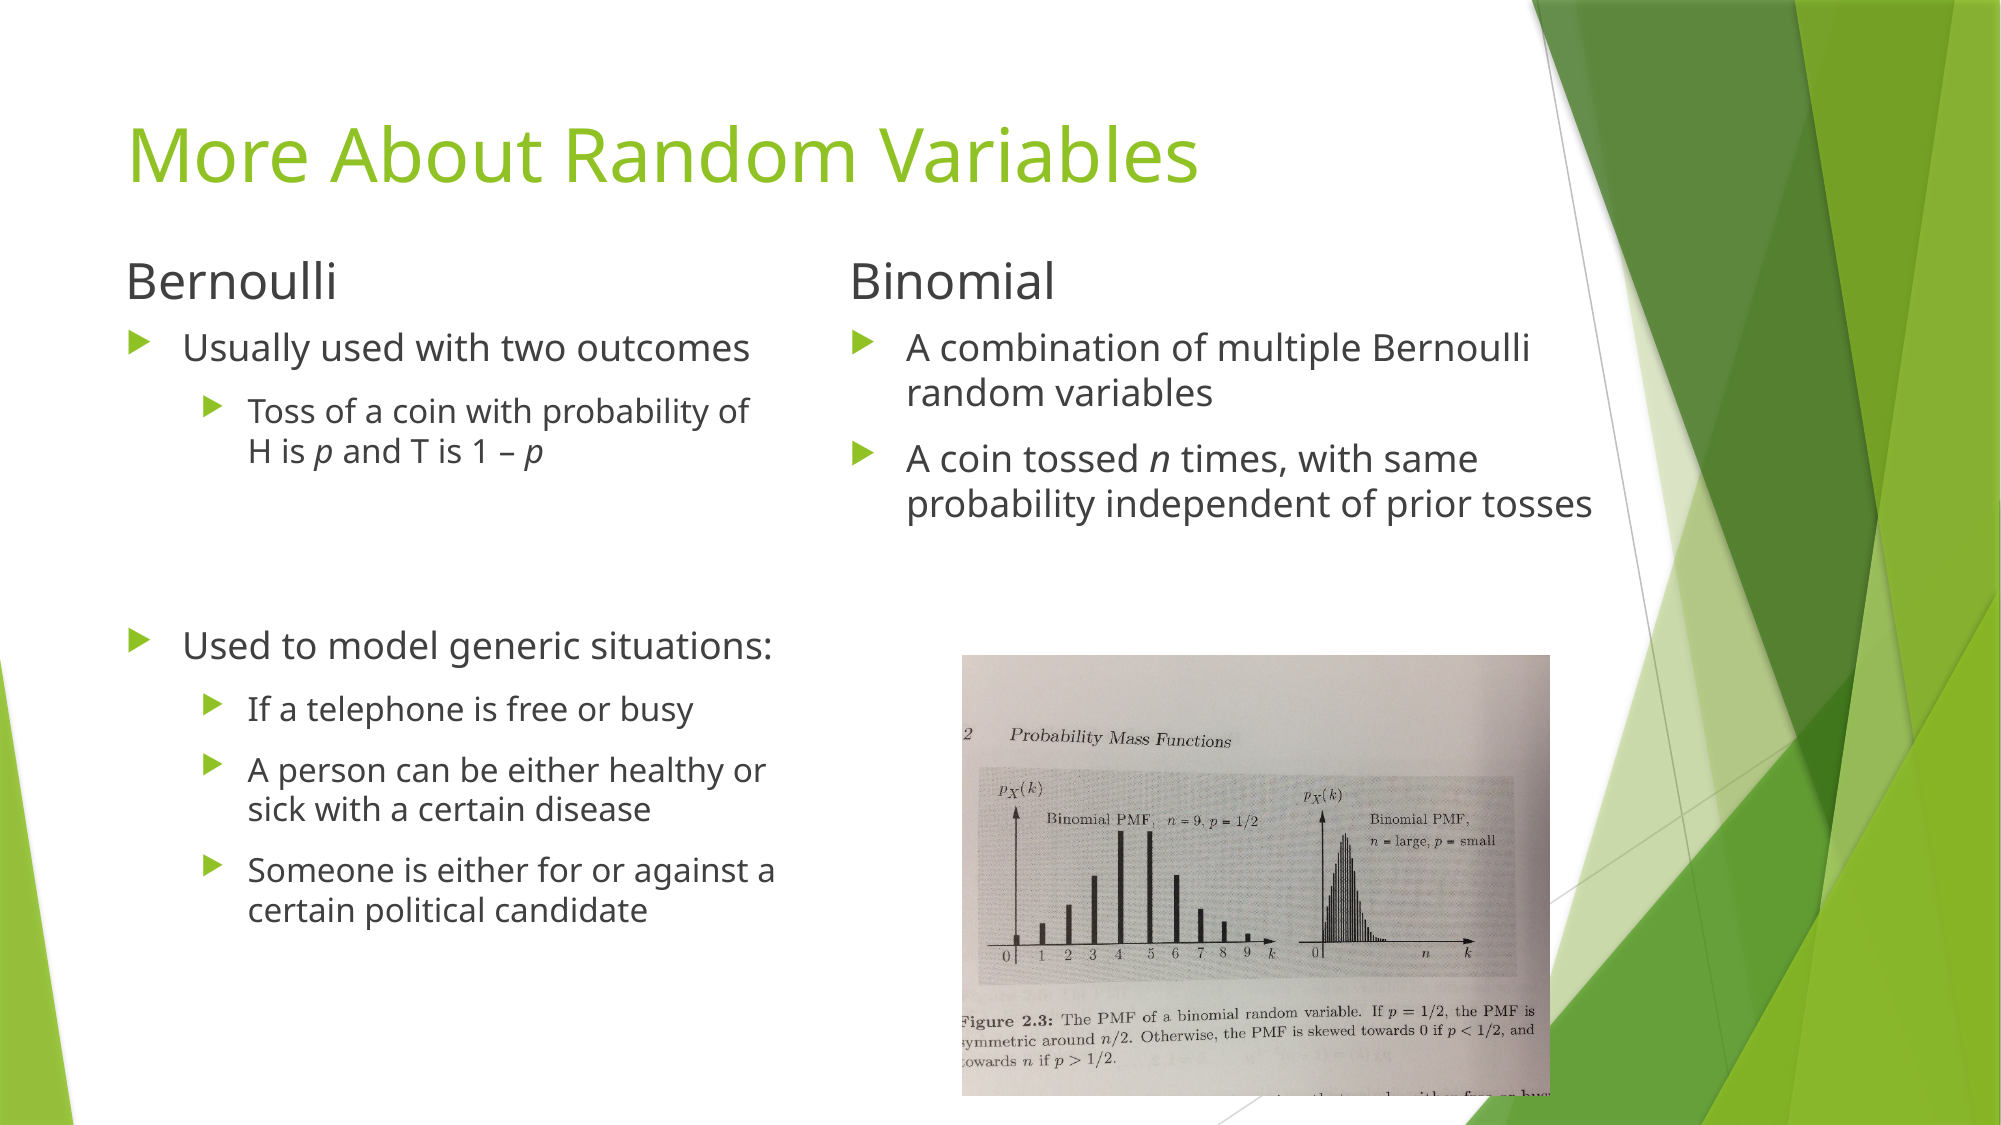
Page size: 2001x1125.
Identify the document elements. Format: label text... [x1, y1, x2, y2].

list Bernoulli [110, 222, 798, 317]
list Binomial [834, 222, 1522, 317]
title More About Random Variables [111, 99, 1522, 317]
picture [962, 655, 1550, 1097]
